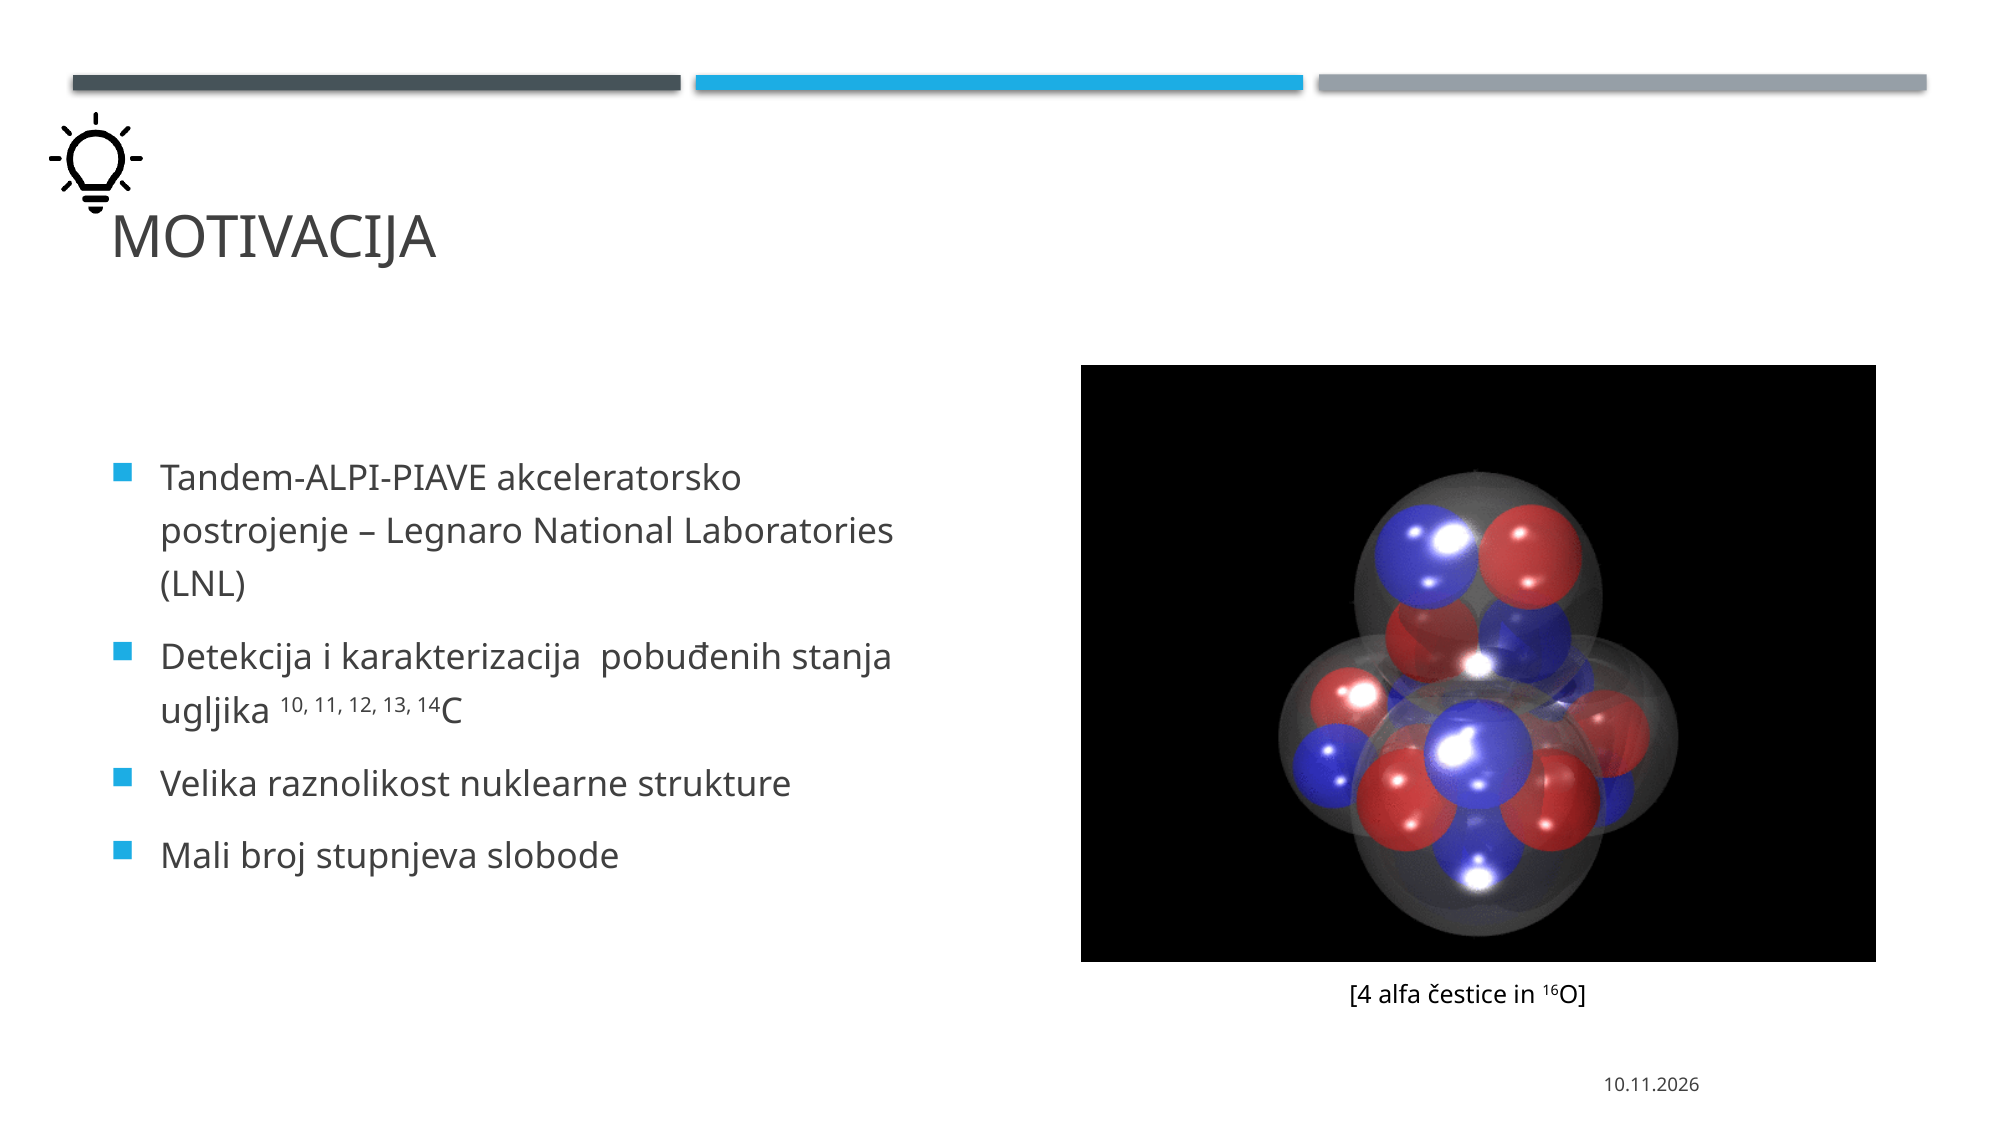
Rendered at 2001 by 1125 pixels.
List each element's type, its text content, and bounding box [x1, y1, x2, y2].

picture [1080, 365, 1877, 962]
text_box MOTIVAcIja [95, 119, 1905, 282]
picture [38, 106, 152, 220]
text_box Tandem-ALPI-PIAVE akceleratorsko postrojenje – Legnaro National Laboratories (LNL) Detekcija i karakterizacija pobuđenih stanja ugljika 10, 11, 12, 13, 14C Velika raznolikost nuklearne strukture Mali broj stupnjeva slobode [95, 365, 948, 962]
text_box 28.01.2021 [1247, 1053, 1715, 1114]
text_box [4 alfa čestice in 16O] [1334, 971, 1678, 1016]
